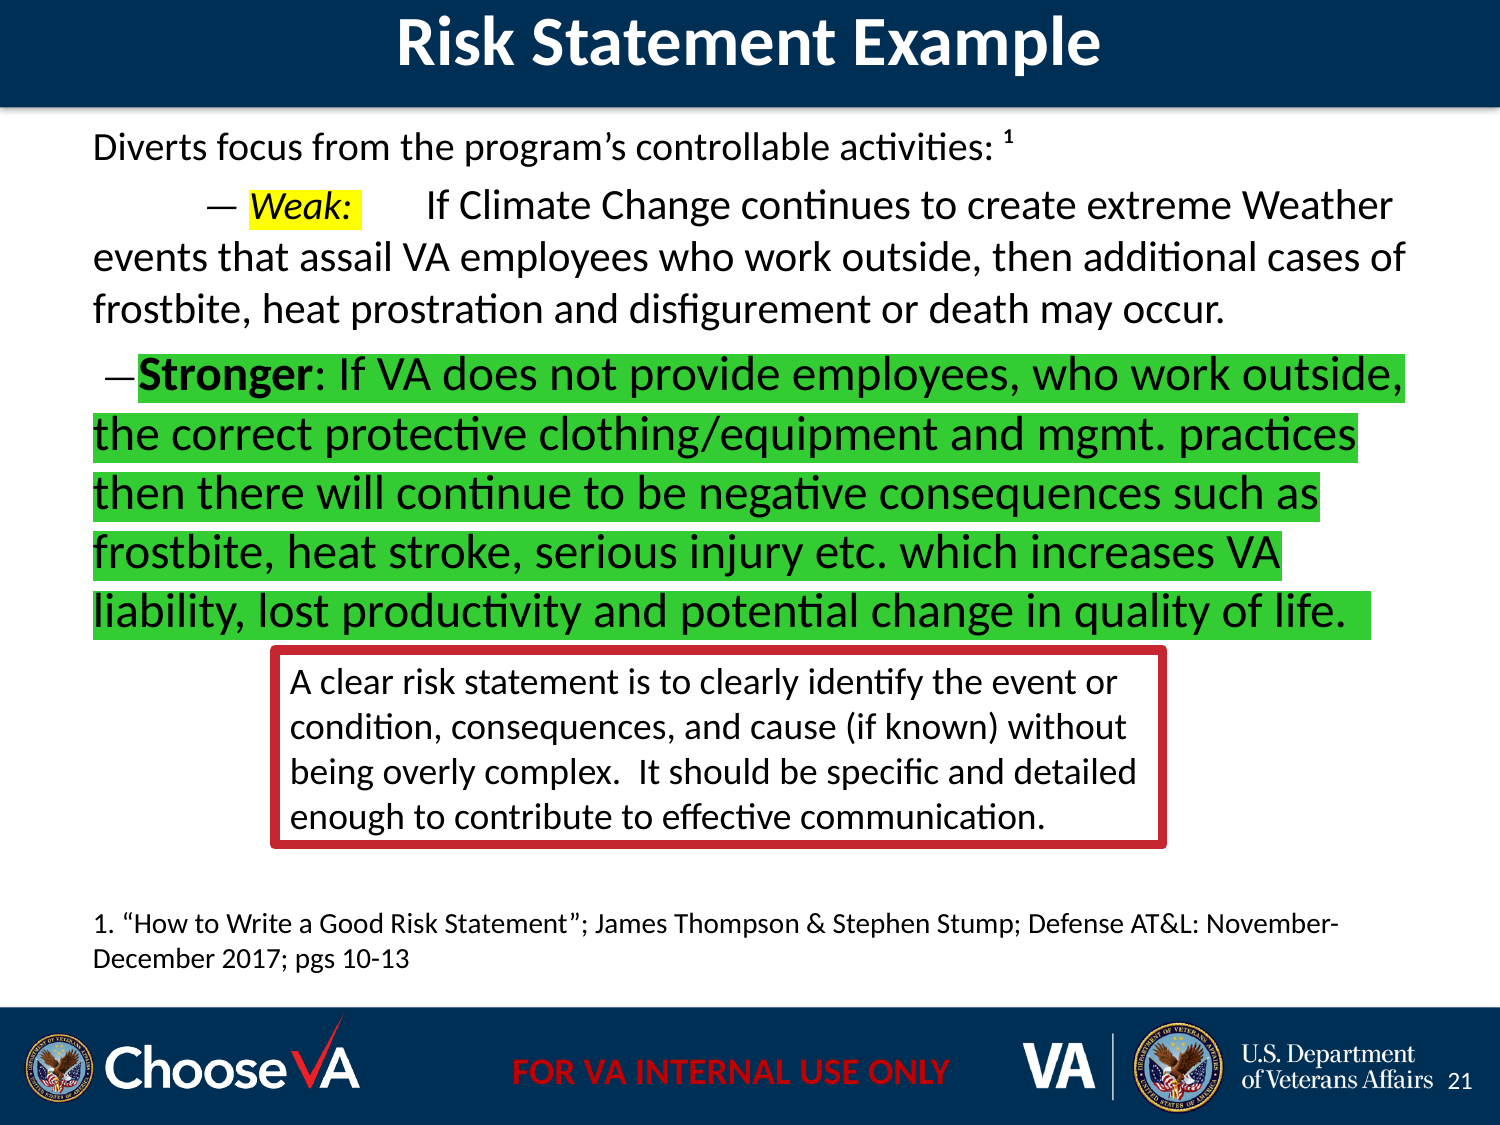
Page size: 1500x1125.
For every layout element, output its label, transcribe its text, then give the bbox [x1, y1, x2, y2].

slide_number 21 [1425, 1049, 1489, 1110]
picture [1017, 1014, 1438, 1120]
text_box A clear risk statement is to clearly identify the event or condition, consequences, and cause (if known) without being overly complex. It should be specific and detailed enough to contribute to effective communication. [274, 649, 1163, 845]
list Diverts focus from the program’s controllable activities: ¹ — Weak: If Climate Change continues to create extreme Weather events that assail VA employees who work outside, then additional cases of frostbite, heat prostration and disfigurement or death may occur. —Stronger: If VA does not provide employees, who work outside, the correct protective clothing/equipment and mgmt. practices then there will continue to be negative consequences such as frostbite, heat stroke, serious injury etc. which increases VA liability, lost productivity and potential change in quality of life. 1. “How to Write a Good Risk Statement”; James Thompson & Stephen Stump; Defense AT&L: November-December 2017; pgs 10-13 [77, 112, 1428, 1013]
title Risk Statement Example [0, 0, 1500, 88]
picture [24, 1012, 360, 1103]
